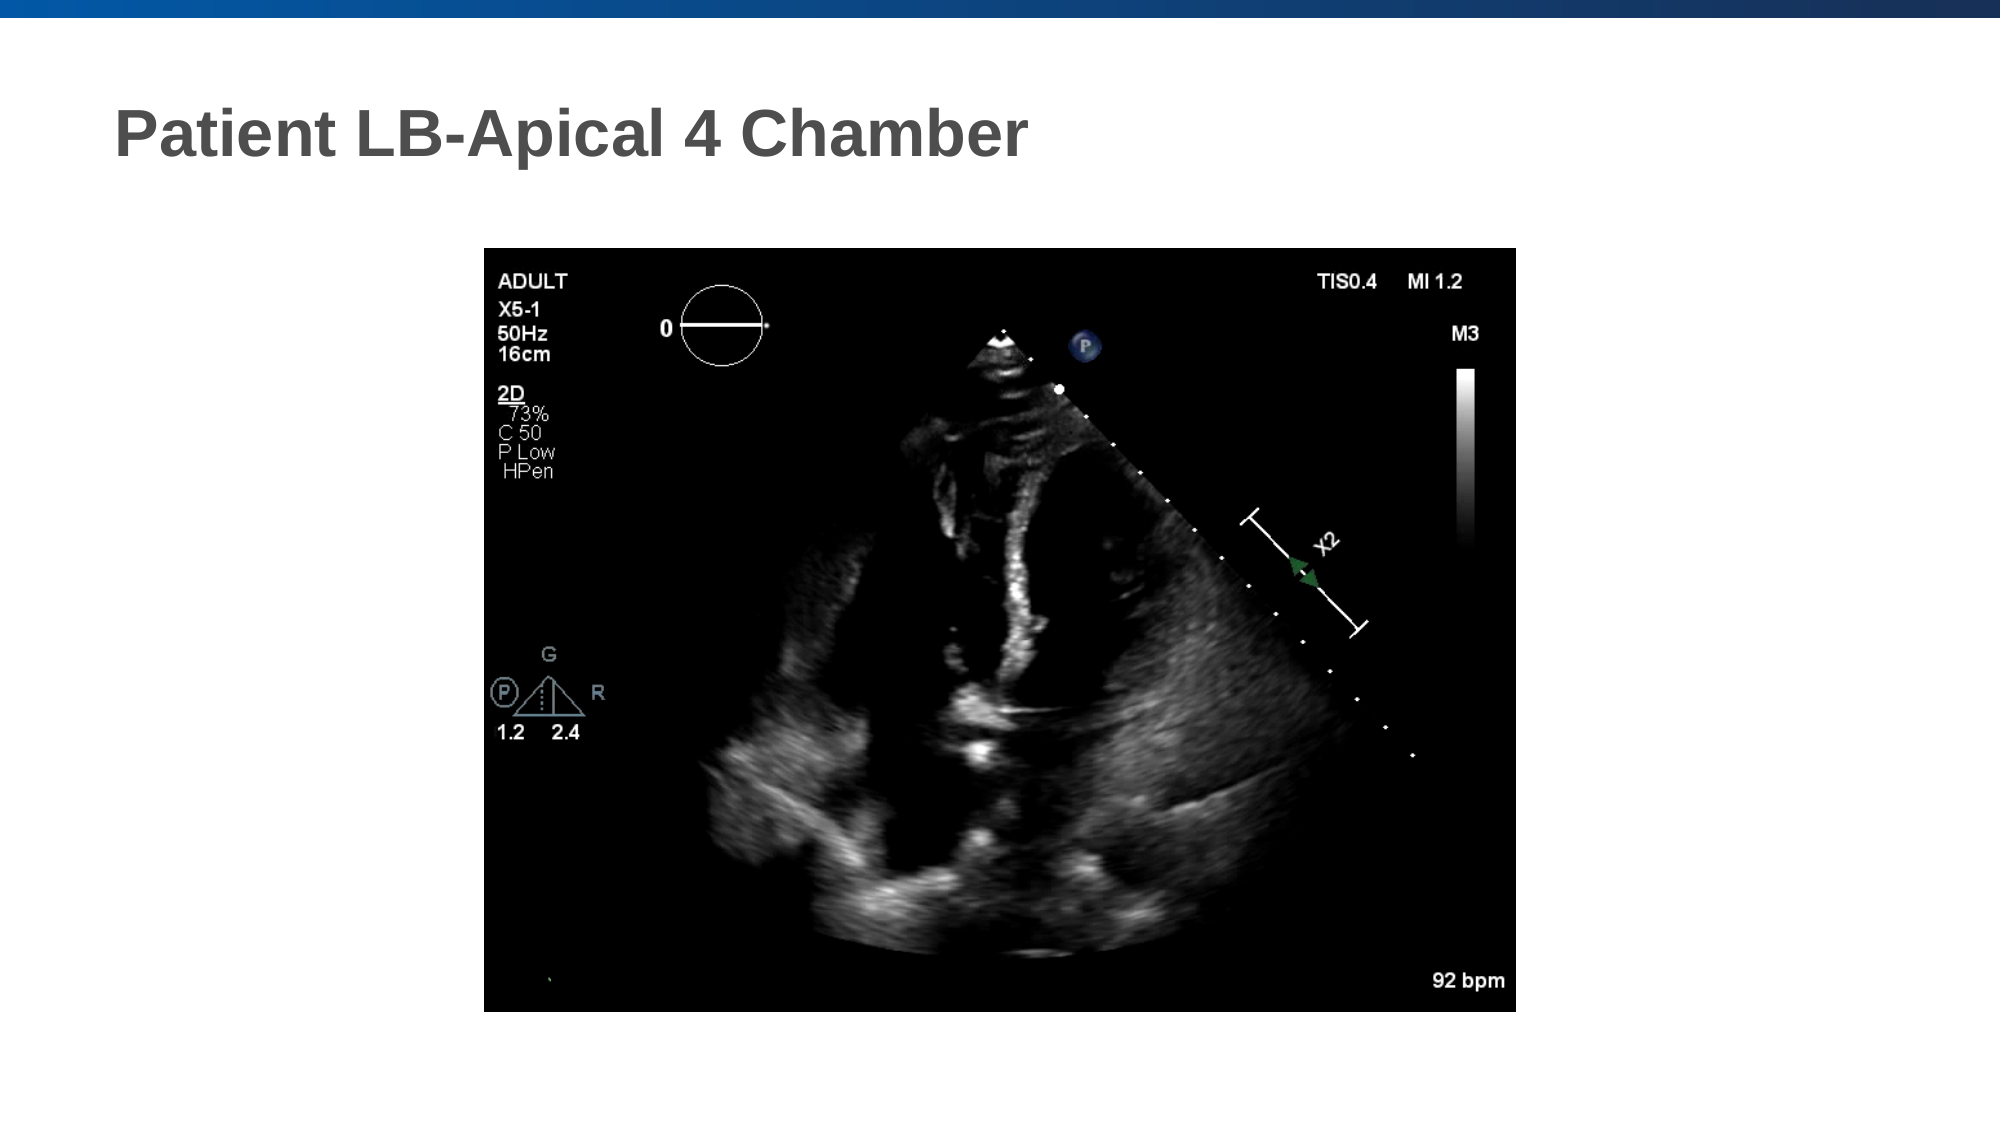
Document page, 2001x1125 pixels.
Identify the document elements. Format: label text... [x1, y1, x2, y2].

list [483, 247, 1517, 1013]
title Patient LB-Apical 4 Chamber [99, 32, 1863, 228]
